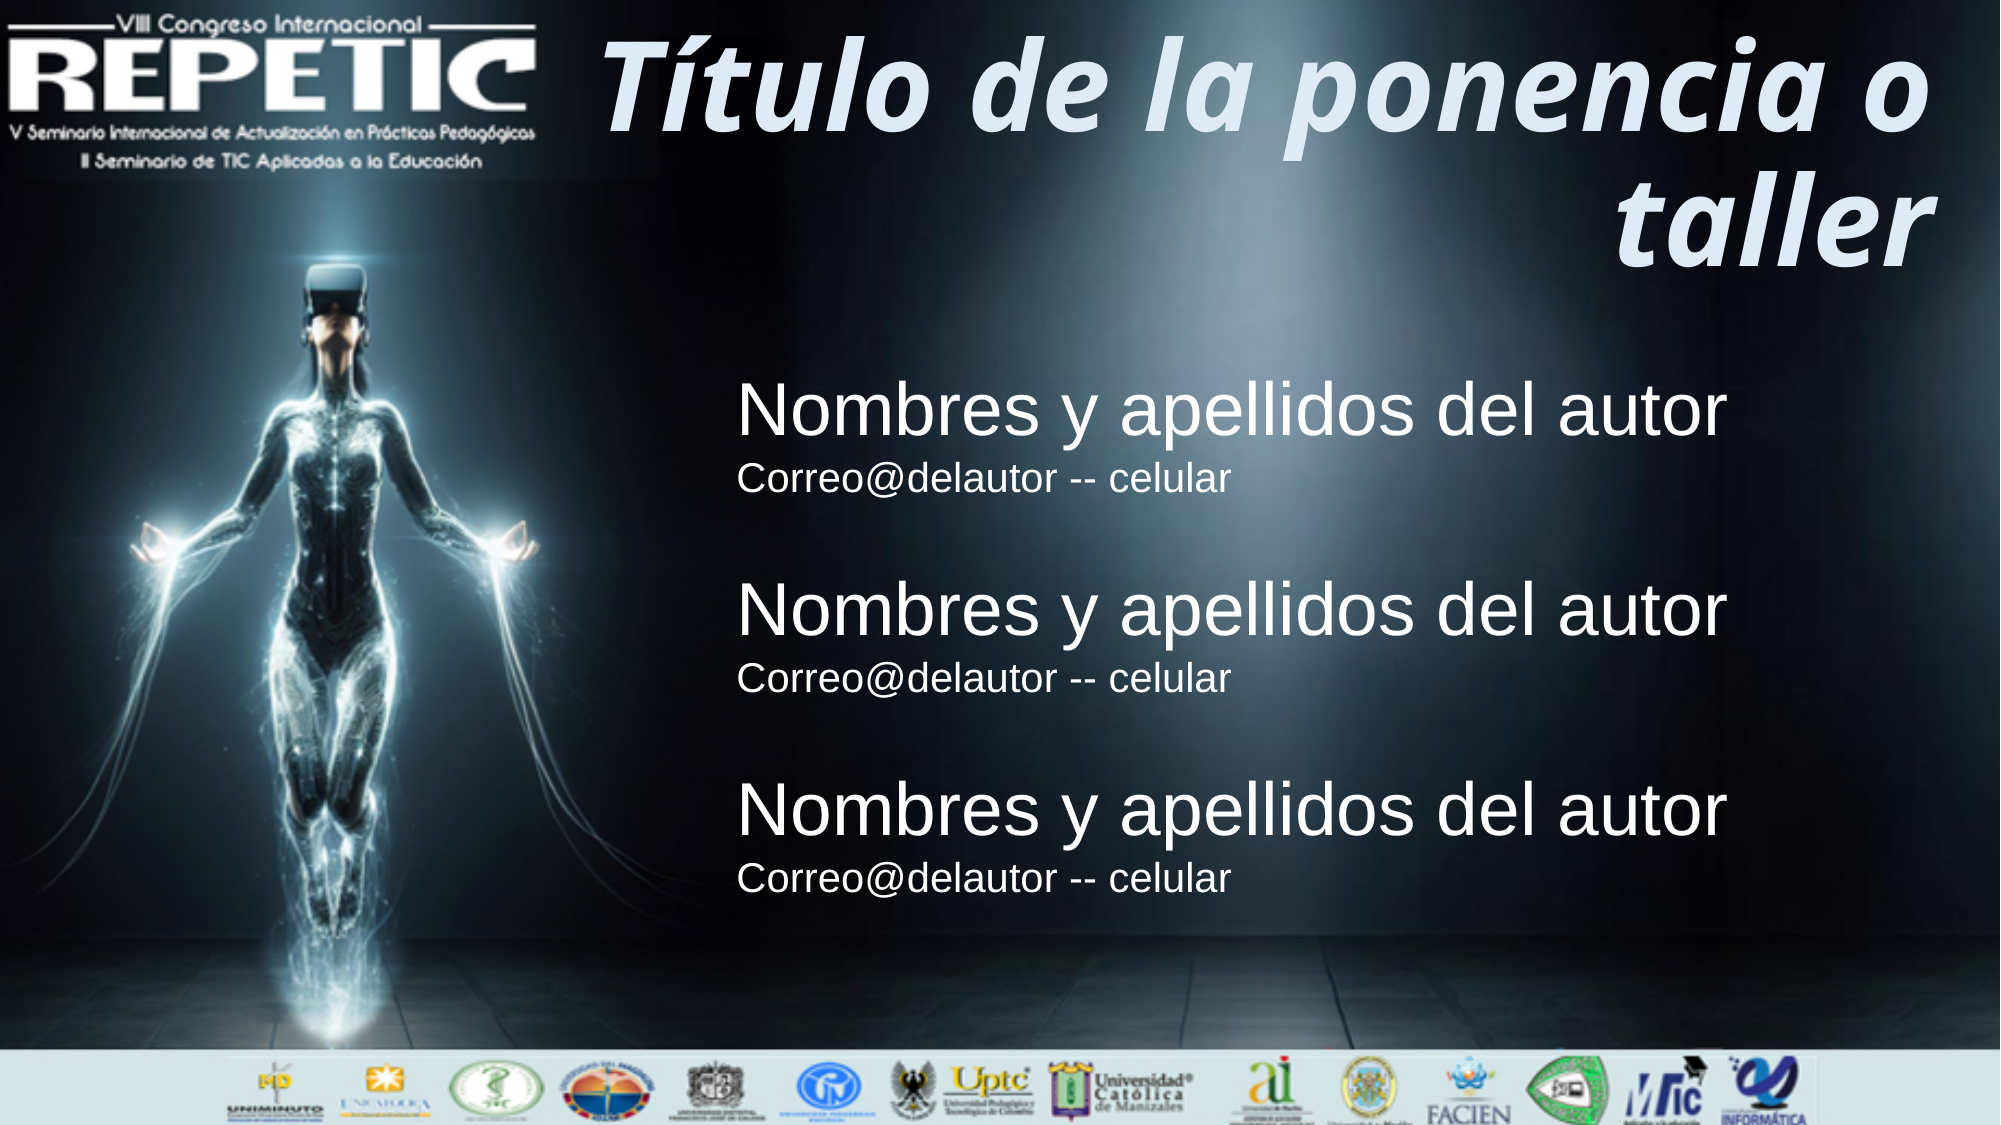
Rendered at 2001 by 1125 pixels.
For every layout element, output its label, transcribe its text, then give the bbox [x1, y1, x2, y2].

picture [0, 0, 2000, 1125]
text_box Nombres y apellidos del autor Correo@delautor -- celular Nombres y apellidos del autor Correo@delautor -- celular Nombres y apellidos del autor Correo@delautor -- celular [721, 352, 1857, 968]
text_box Título de la ponencia o taller [541, 0, 1950, 301]
